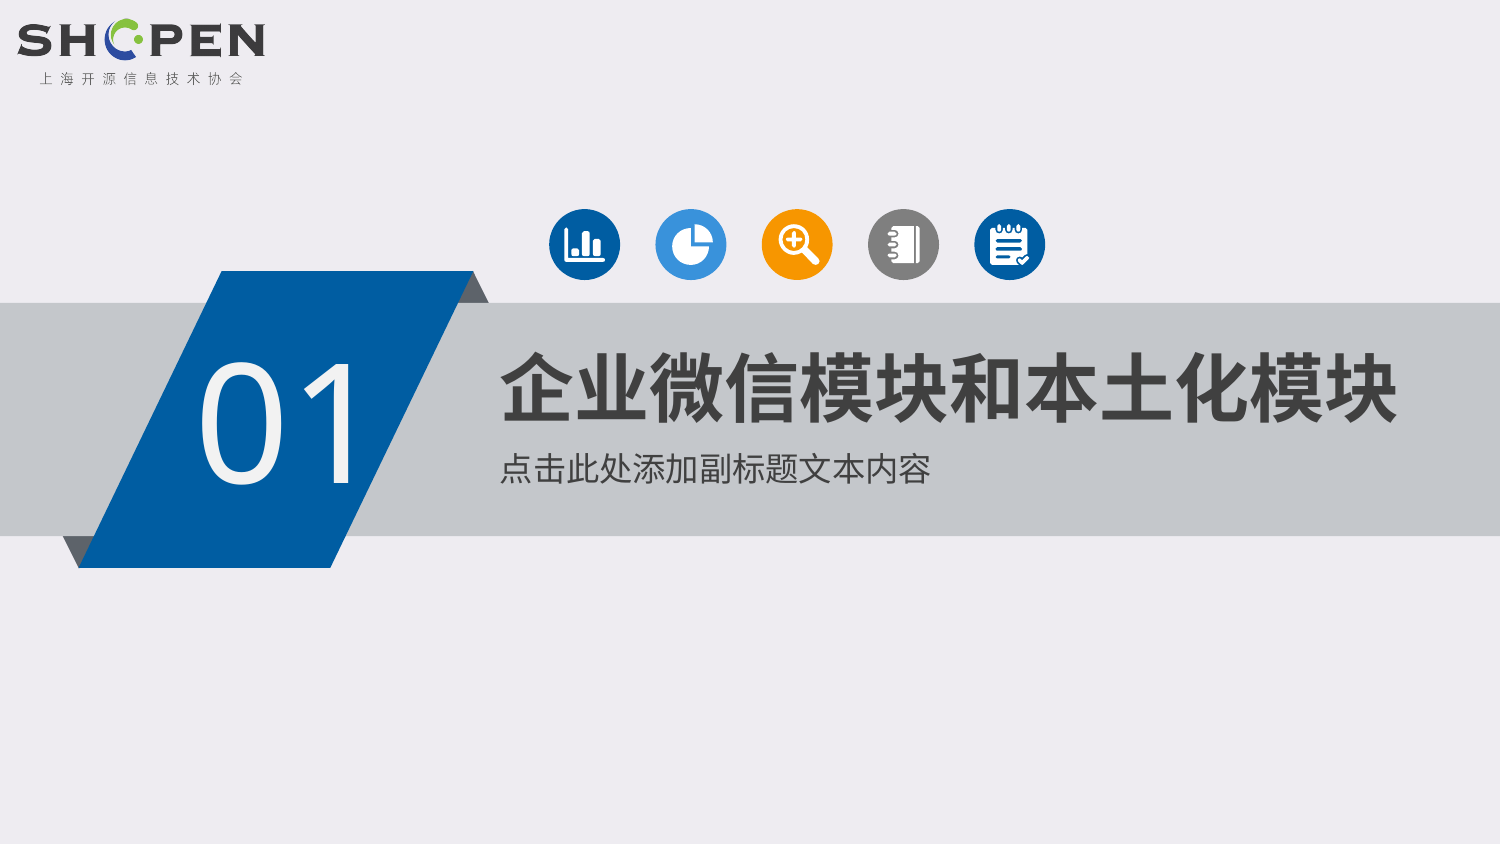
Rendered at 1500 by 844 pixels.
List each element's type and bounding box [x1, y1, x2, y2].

text_box [974, 208, 1046, 281]
text_box [655, 208, 727, 281]
picture [17, 16, 265, 88]
text_box [0, 270, 1500, 569]
text_box [867, 208, 940, 281]
text_box [548, 208, 621, 281]
text_box [761, 208, 833, 281]
